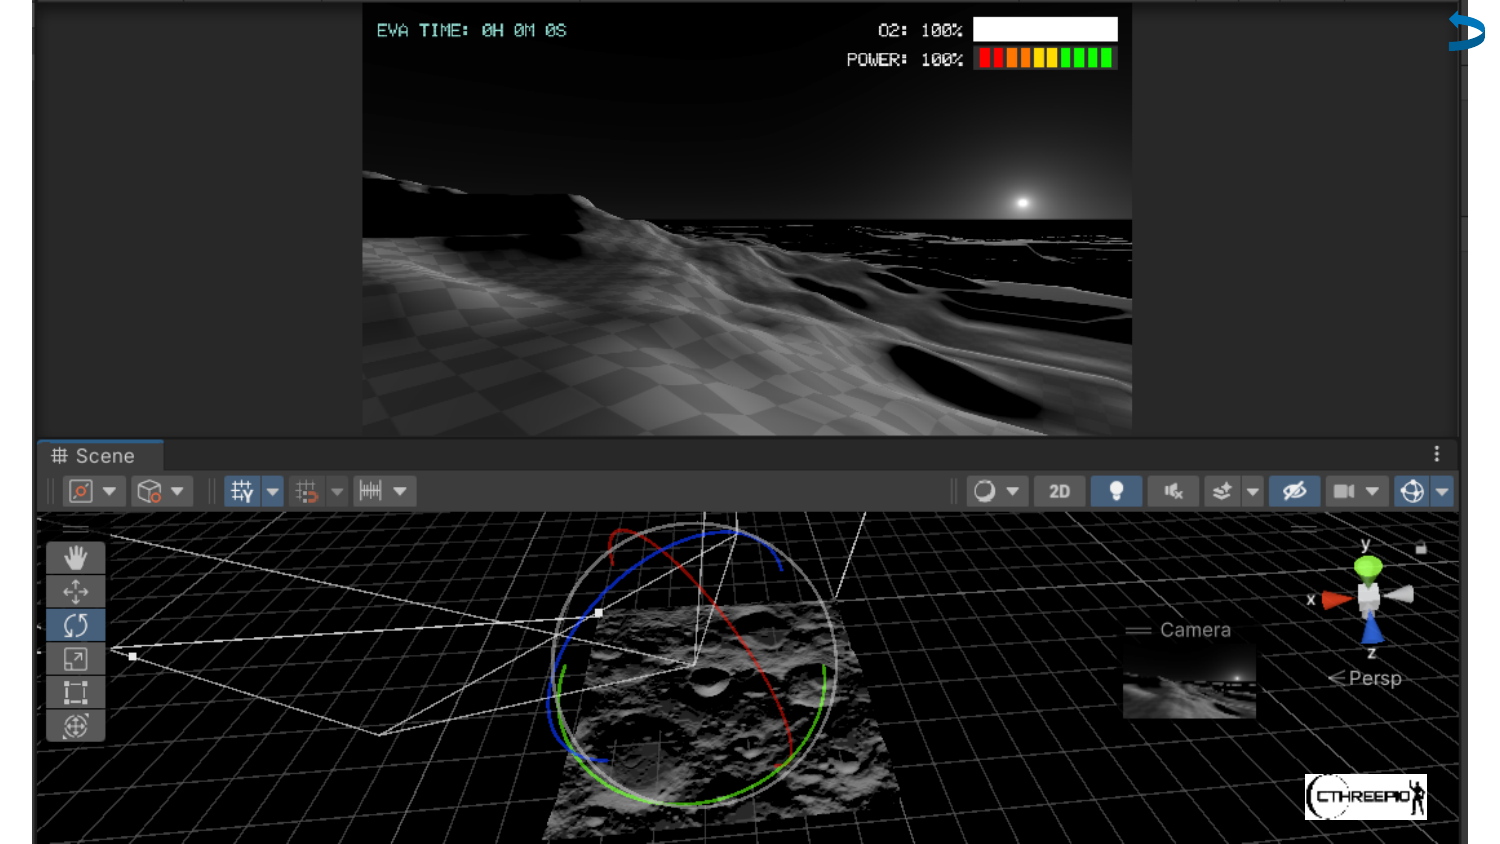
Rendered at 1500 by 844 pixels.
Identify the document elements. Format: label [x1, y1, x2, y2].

picture [32, 0, 1468, 844]
text_box [1468, 16, 1485, 49]
